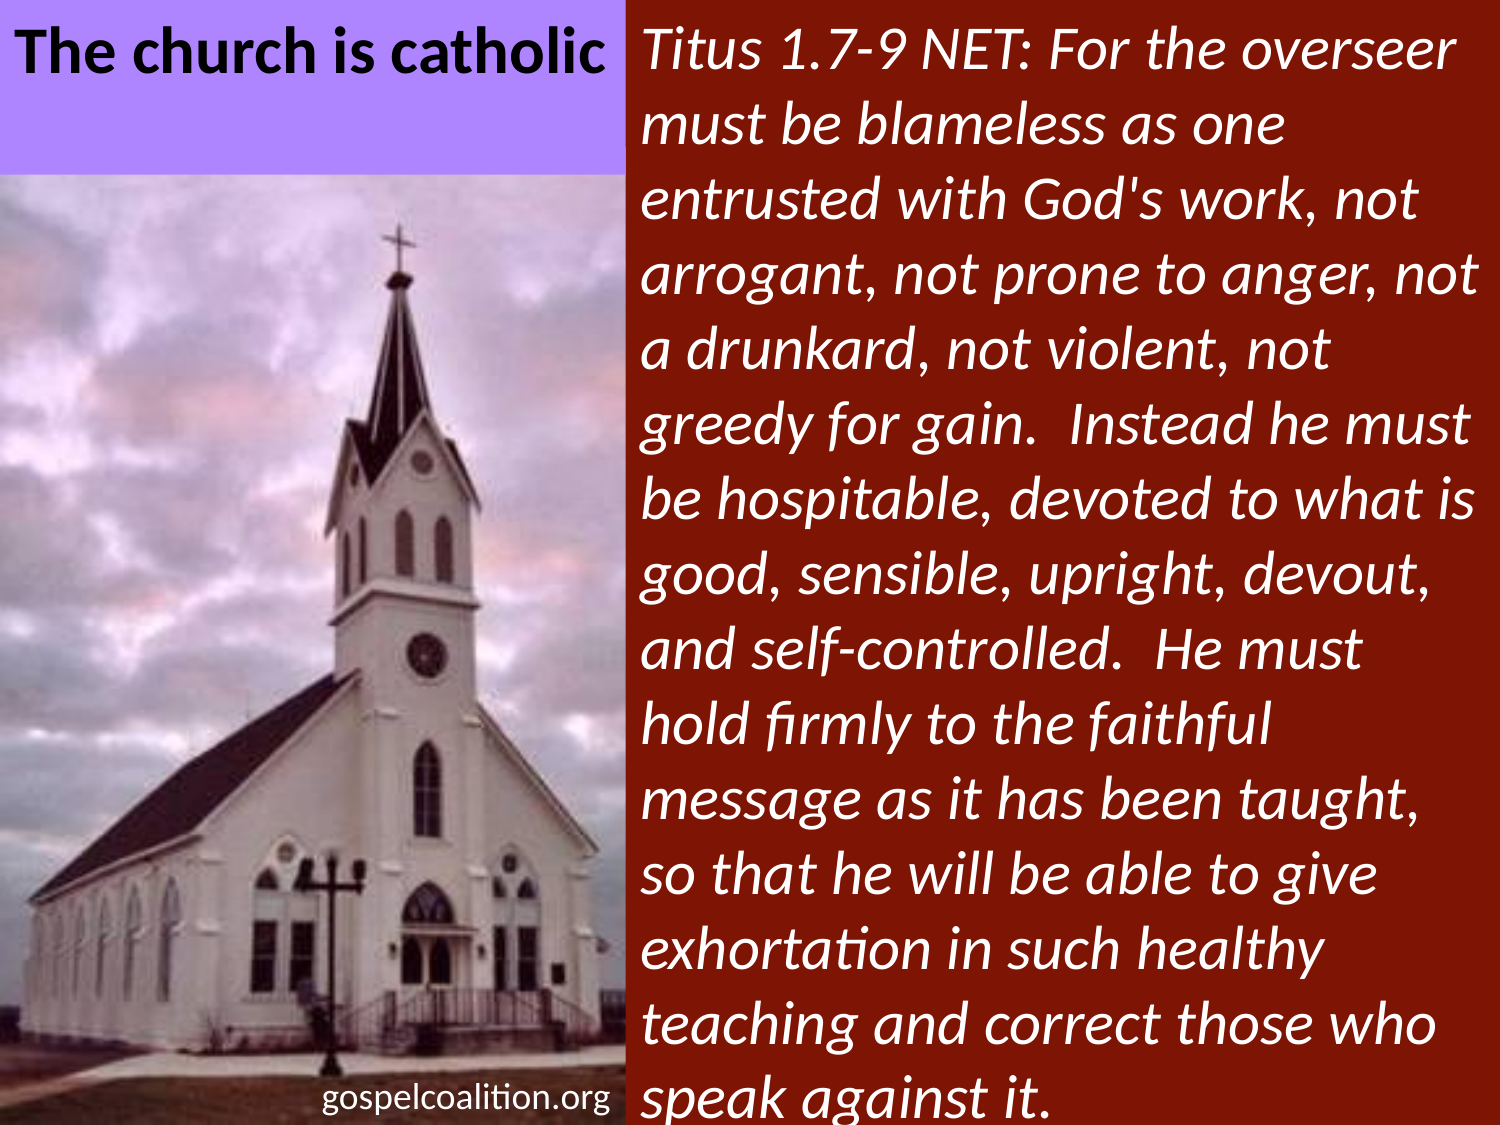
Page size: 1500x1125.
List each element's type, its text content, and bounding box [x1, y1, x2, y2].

text_box The church is catholic [0, 0, 625, 147]
picture [0, 147, 626, 1125]
text_box Titus 1.7-9 NET: For the overseer must be blameless as one entrusted with God's work, not arrogant, not prone to anger, not a drunkard, not violent, not greedy for gain. Instead he must be hospitable, devoted to what is good, sensible, upright, devout, and self-controlled. He must hold firmly to the faithful message as it has been taught, so that he will be able to give exhortation in such healthy teaching and correct those who speak against it. [625, 0, 1500, 1125]
